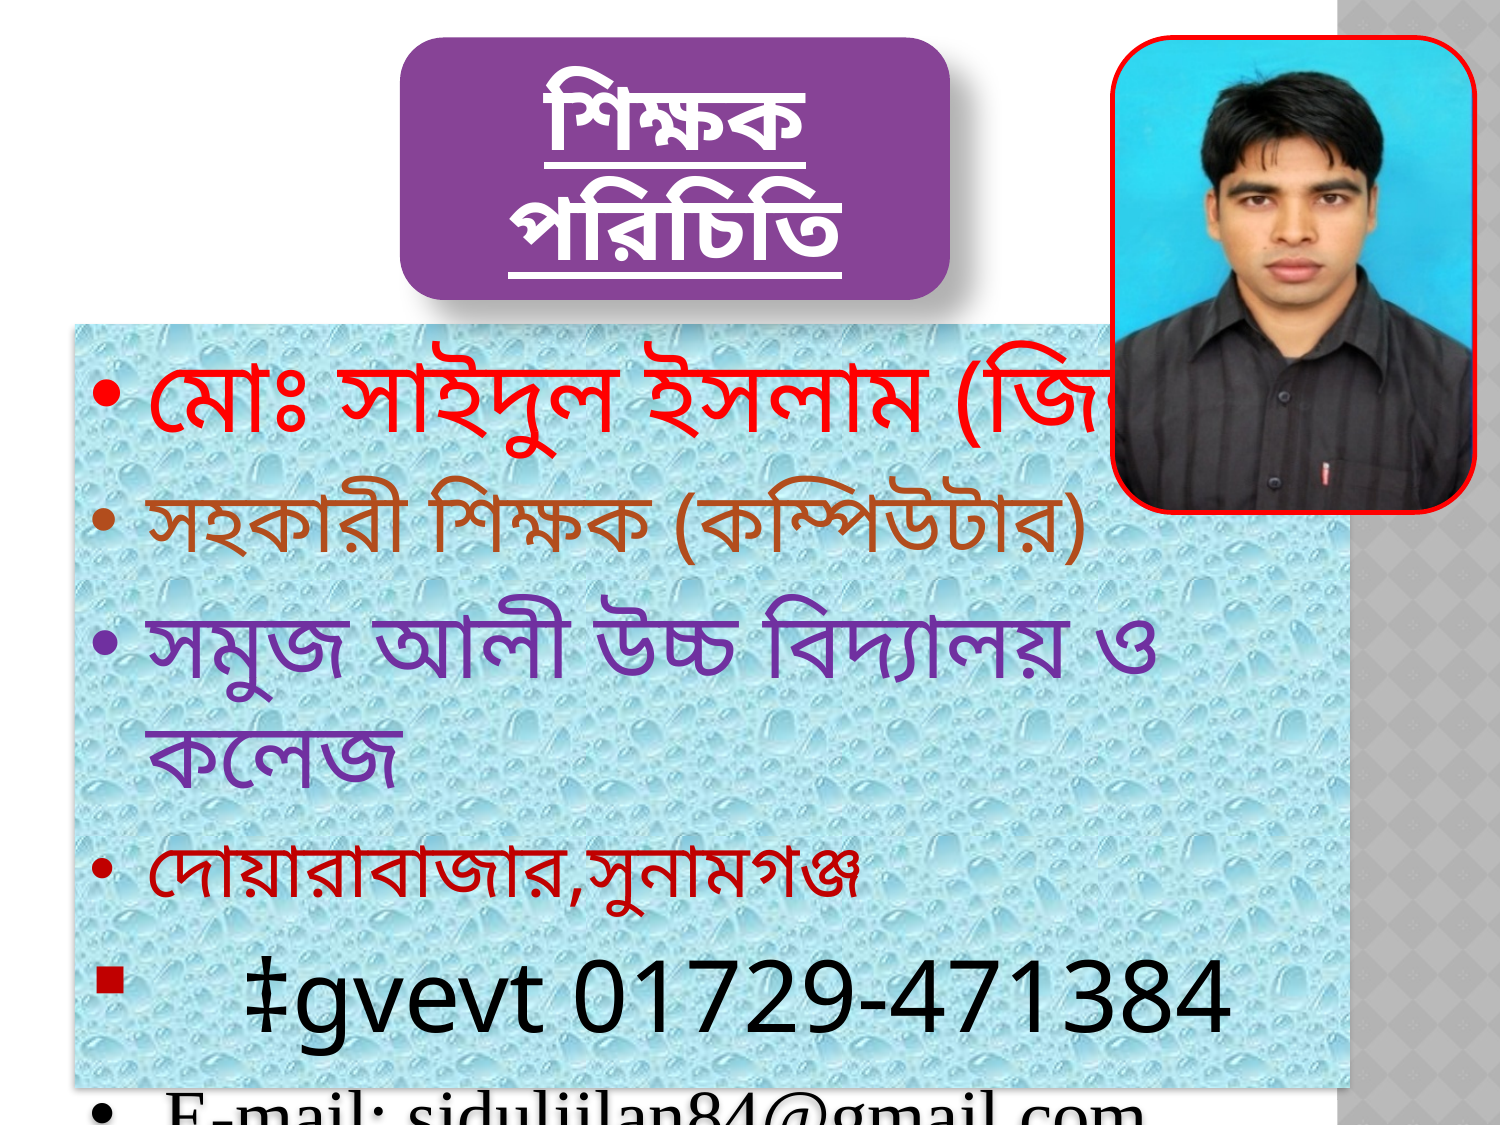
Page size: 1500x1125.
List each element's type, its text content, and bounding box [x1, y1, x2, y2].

picture [1111, 37, 1476, 513]
text_box মোঃ সাইদুল ইসলাম (জিলান) সহকারী শিক্ষক (কম্পিউটার) সমুজ আলী উচ্চ বিদ্যালয় ও কলেজ দোয়ারাবাজার,সুনামগঞ্জ ‡gvevt 01729-471384 E-mail: siduljilan84@gmail.com [74, 324, 1350, 1088]
text_box শিক্ষক পরিচিতি [396, 34, 954, 304]
